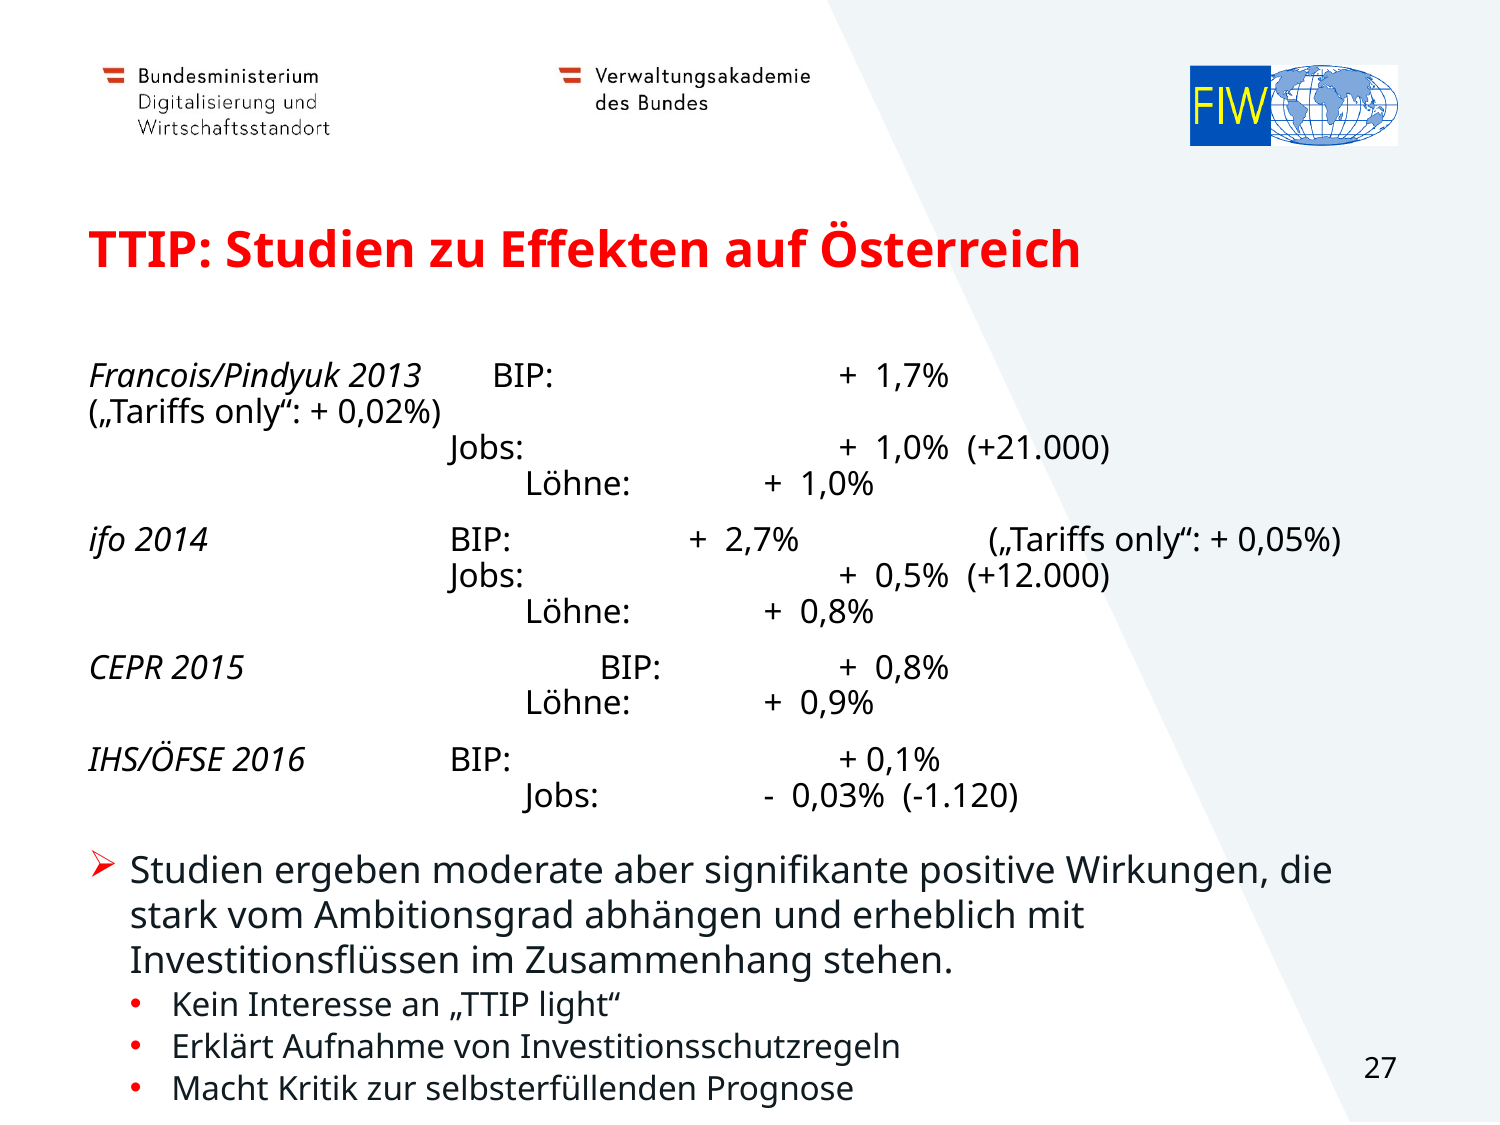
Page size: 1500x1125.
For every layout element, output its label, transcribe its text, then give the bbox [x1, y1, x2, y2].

slide_number 27 [1239, 1047, 1398, 1092]
picture [0, 0, 1500, 1122]
title TTIP: Studien zu Effekten auf Österreich [88, 215, 1398, 300]
list Francois/Pindyuk 2013 BIP: + 1,7% („Tariffs only“: + 0,02%) Jobs: + 1,0% (+21.000) Löhne: + 1,0% ifo 2014 BIP: + 2,7% („Tariffs only“: + 0,05%) Jobs: + 0,5% (+12.000) Löhne: + 0,8% CEPR 2015 BIP: + 0,8% Löhne: + 0,9% IHS/ÖFSE 2016 BIP: + 0,1% Jobs: - 0,03% (-1.120) Studien ergeben moderate aber signifikante positive Wirkungen, die stark vom Ambitionsgrad abhängen und erheblich mit Investitionsflüssen im Zusammenhang stehen. Kein Interesse an „TTIP light“ Erklärt Aufnahme von Investitionsschutzregeln Macht Kritik zur selbsterfüllenden Prognose [88, 358, 1398, 847]
